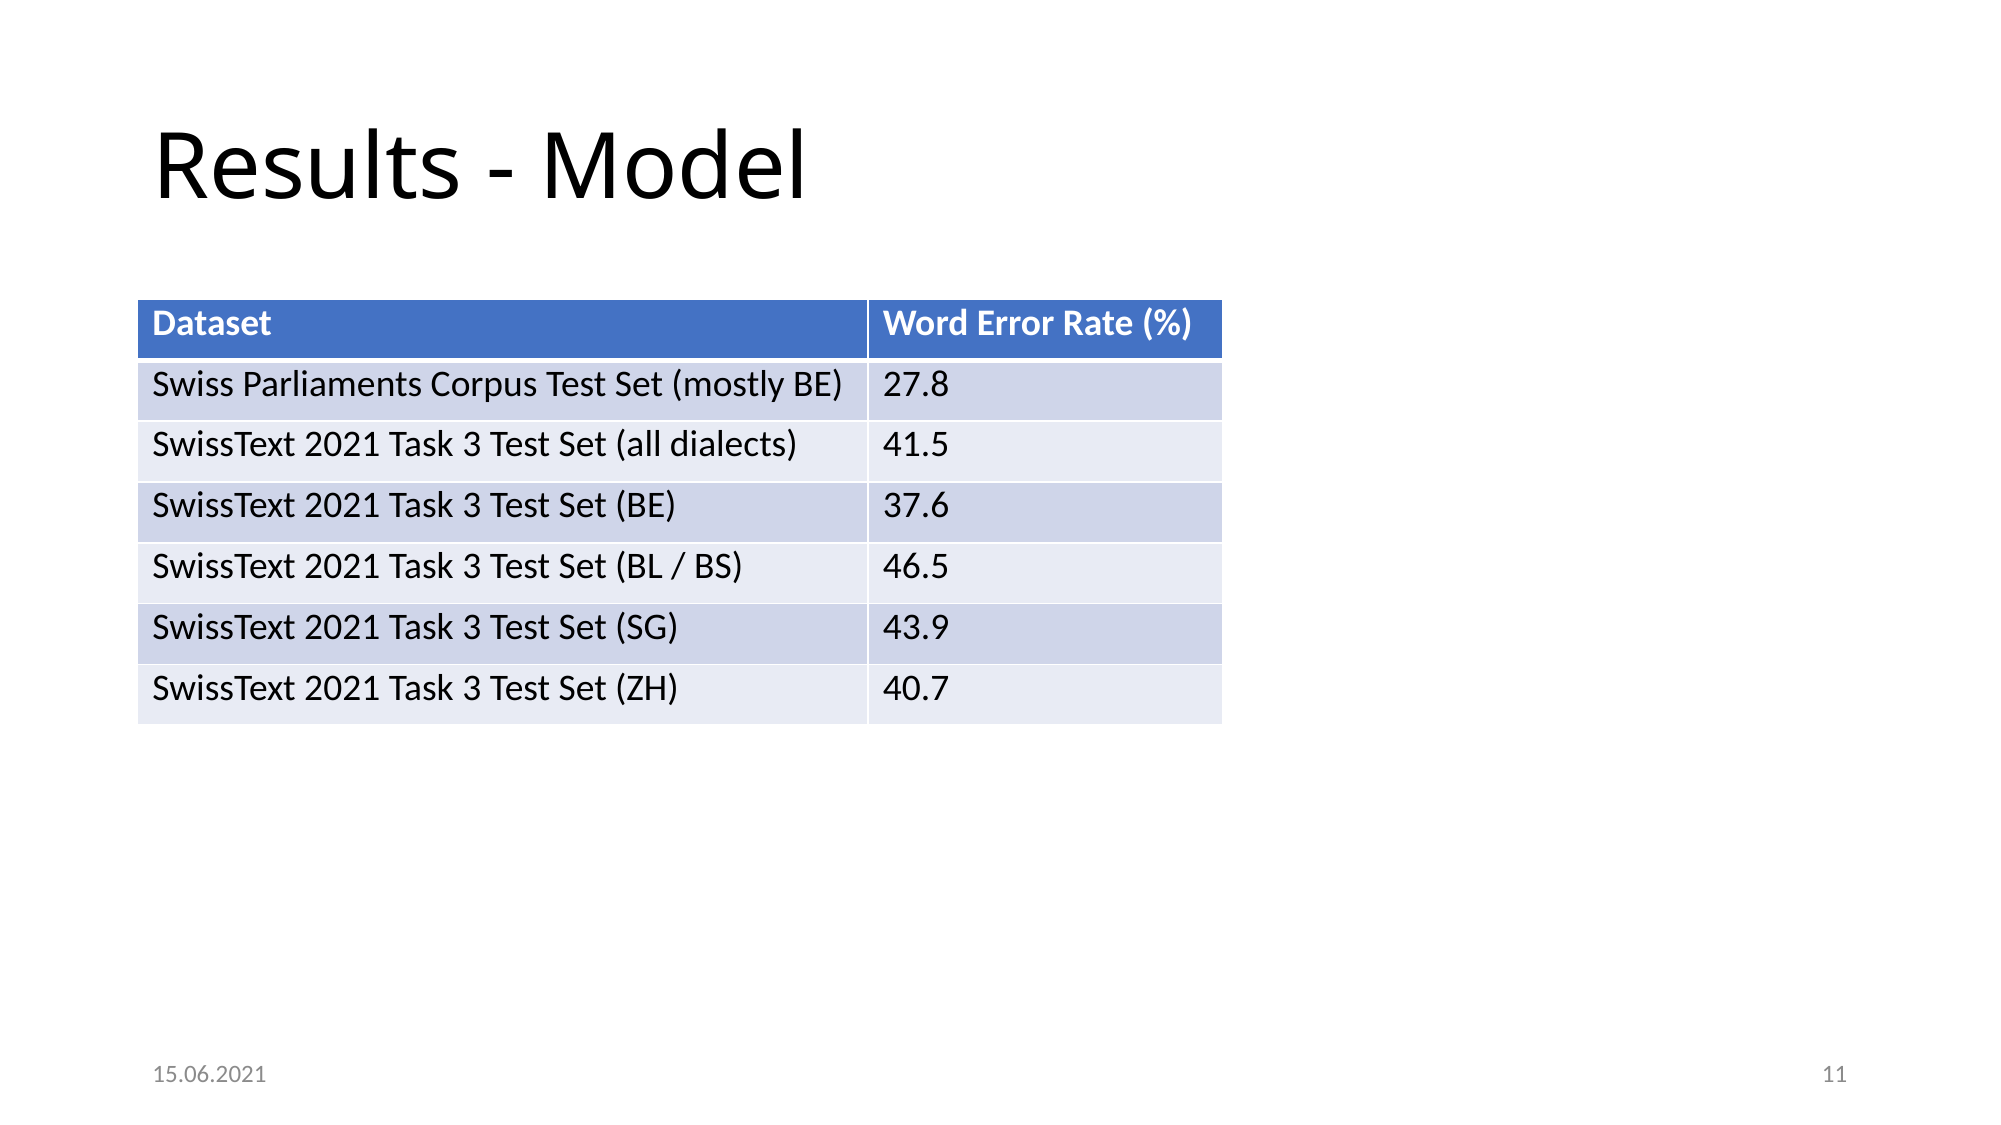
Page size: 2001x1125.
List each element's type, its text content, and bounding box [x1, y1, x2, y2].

table_cell 46.5 [869, 544, 1222, 603]
table_header Word Error Rate (%) [869, 300, 1222, 358]
table_cell SwissText 2021 Task 3 Test Set (all dialects) [138, 422, 867, 481]
table_cell SwissText 2021 Task 3 Test Set (SG) [138, 604, 867, 664]
table_cell SwissText 2021 Task 3 Test Set (BE) [138, 483, 867, 542]
table_cell SwissText 2021 Task 3 Test Set (ZH) [138, 665, 867, 724]
table_cell Swiss Parliaments Corpus Test Set (mostly BE) [138, 363, 867, 420]
table_cell 27.8 [869, 363, 1222, 420]
table_cell 41.5 [869, 422, 1222, 481]
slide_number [137, 1042, 588, 1103]
table_cell SwissText 2021 Task 3 Test Set (BL / BS) [138, 544, 867, 603]
table_header Dataset [138, 300, 867, 358]
table_cell 43.9 [869, 604, 1222, 664]
table_cell 40.7 [869, 665, 1222, 724]
slide_number 11 [1412, 1042, 1863, 1103]
title Results - Model [137, 59, 1863, 278]
table_cell 37.6 [869, 483, 1222, 542]
